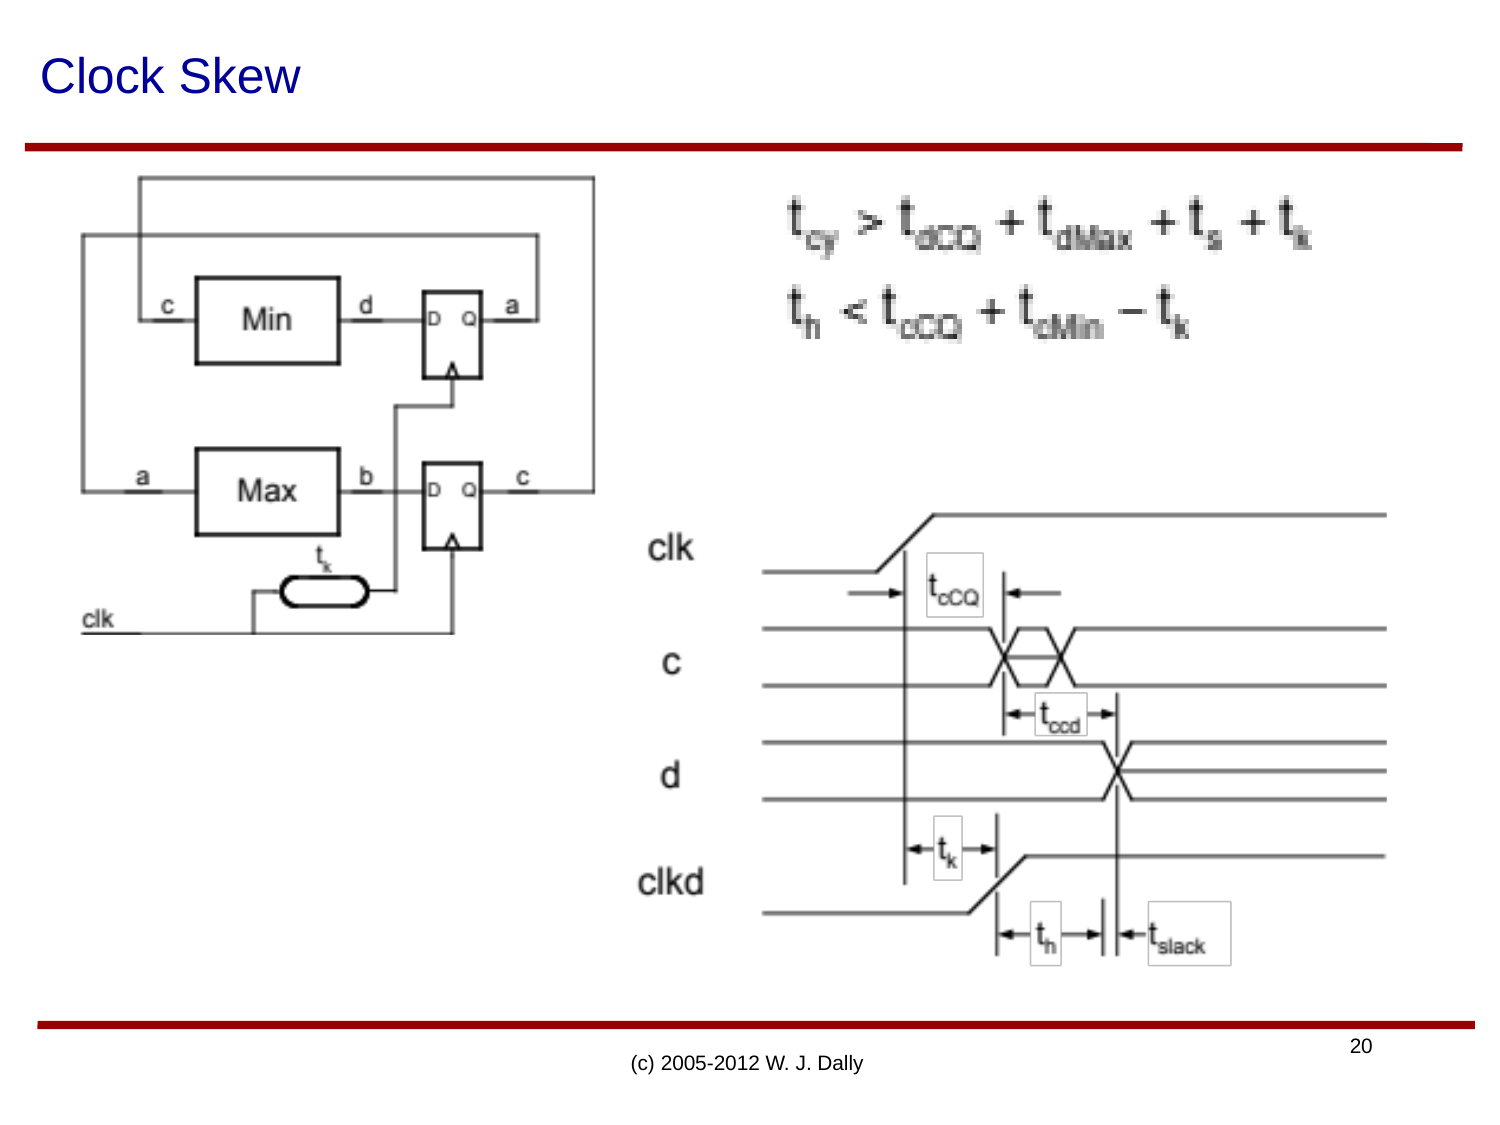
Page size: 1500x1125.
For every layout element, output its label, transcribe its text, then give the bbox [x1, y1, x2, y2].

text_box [635, 511, 1388, 967]
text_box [79, 174, 596, 635]
title Clock Skew [24, 0, 1500, 147]
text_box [777, 180, 1323, 344]
footer (c) 2005-2012 W. J. Dally [512, 1024, 988, 1101]
